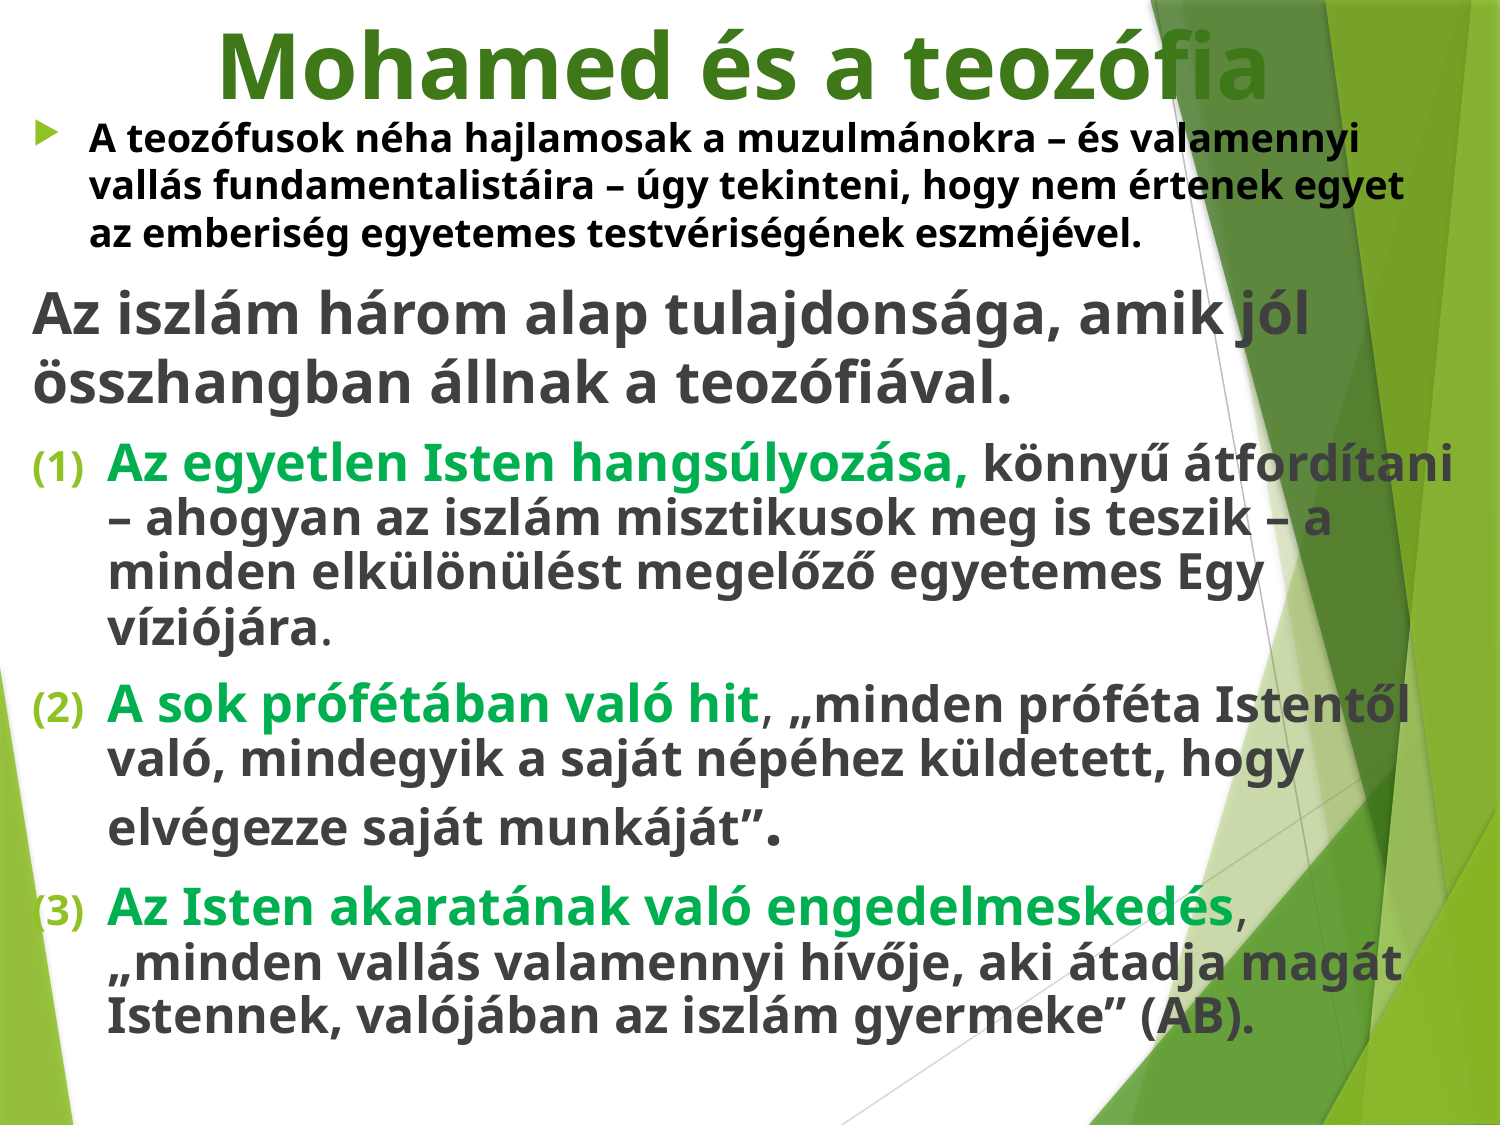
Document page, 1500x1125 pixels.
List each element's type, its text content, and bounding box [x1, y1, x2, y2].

title Mohamed és a teozófia [76, 0, 1412, 105]
list A teozófusok néha hajlamosak a muzulmánokra – és valamennyi vallás fundamentalistáira – úgy tekinteni, hogy nem értenek egyet az emberiség egyetemes testvériségének eszméjével. Az iszlám három alap tulajdonsága, amik jól összhangban állnak a teozófiával. Az egyetlen Isten hangsúlyozása, könnyű átfordítani – ahogyan az iszlám misztikusok meg is teszik – a minden elkülönülést megelőző egyetemes Egy víziójára. A sok prófétában való hit, „minden próféta Istentől való, mindegyik a saját népéhez küldetett, hogy elvégezze saját munkáját”. Az Isten akaratának való engedelmeskedés, „minden vallás valamennyi hívője, aki átadja magát Istennek, valójában az iszlám gyermeke” (AB). [17, 105, 1471, 1106]
